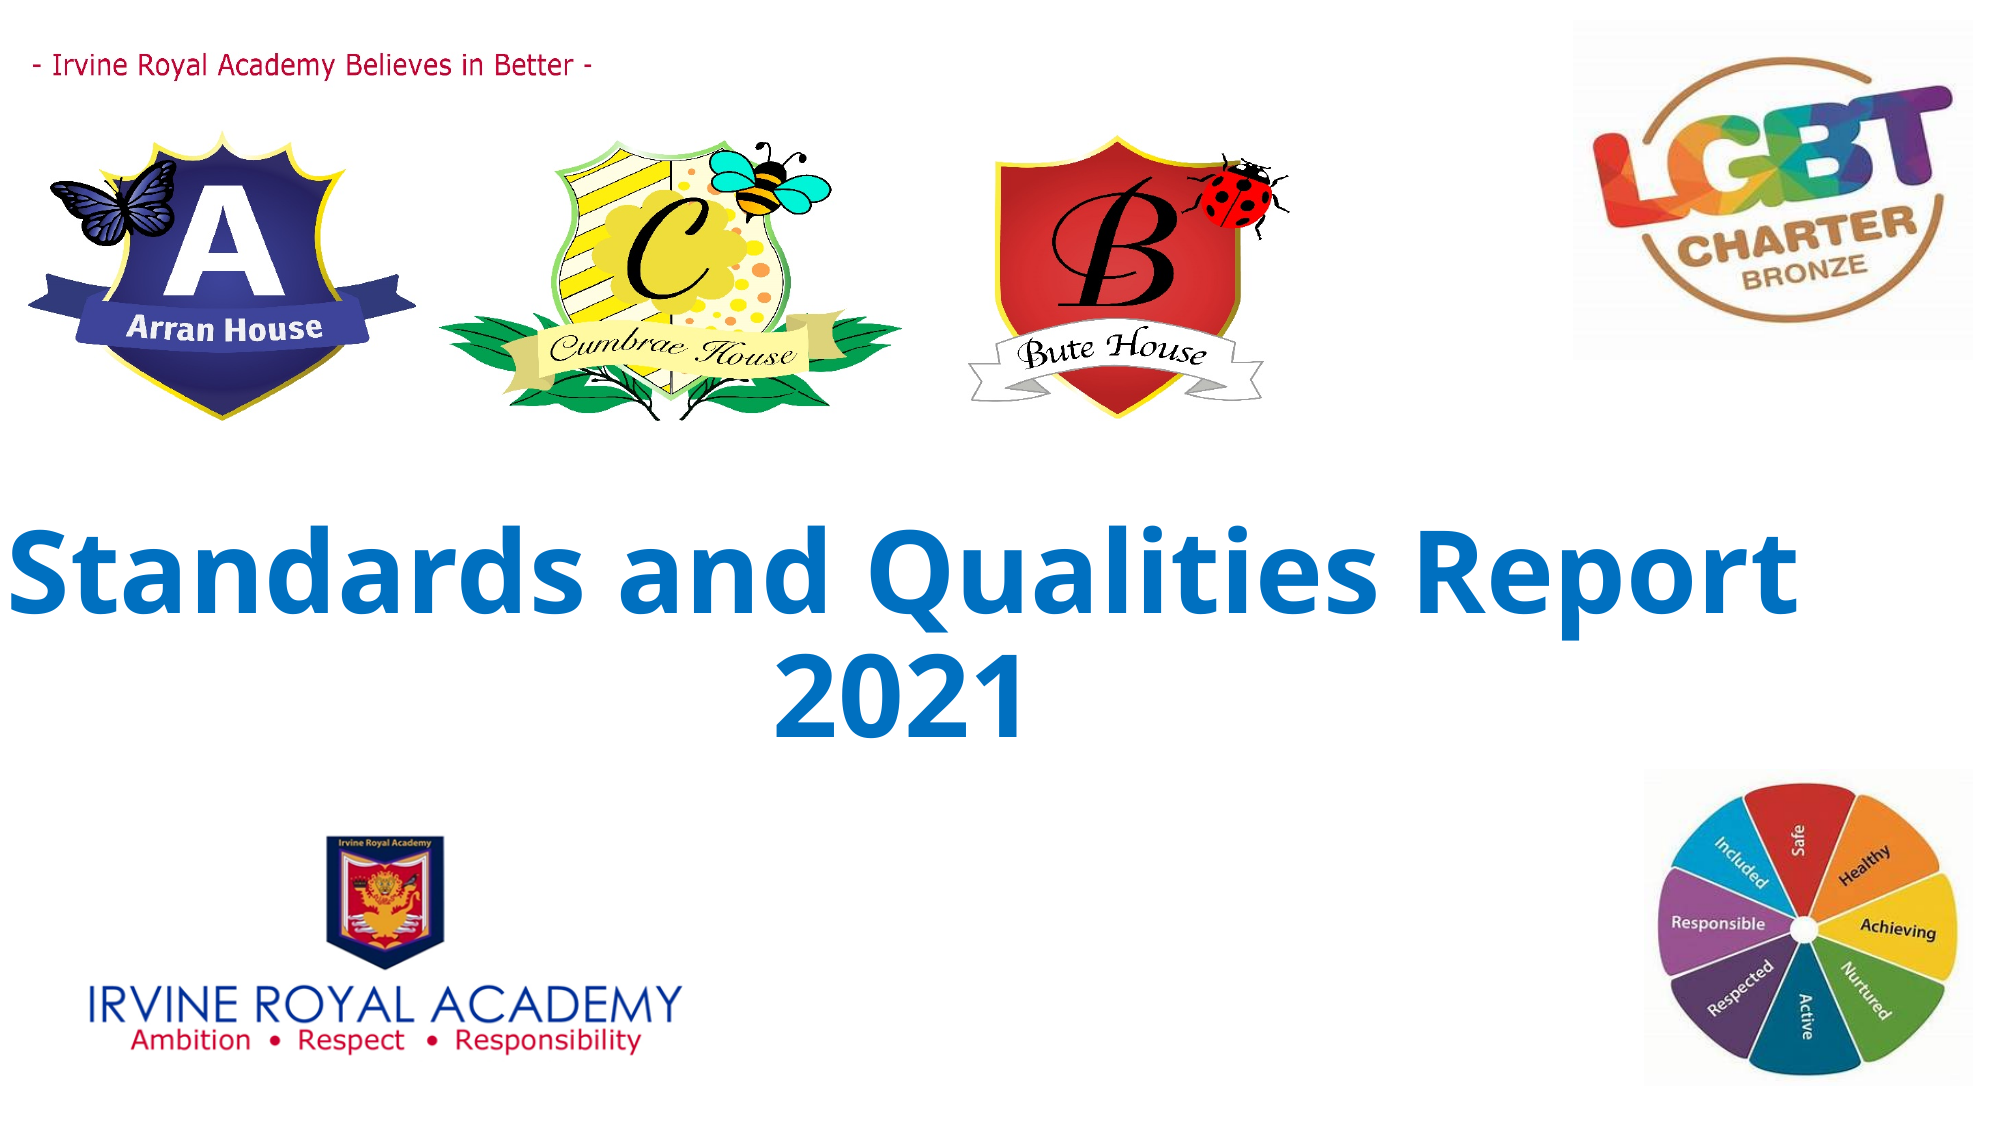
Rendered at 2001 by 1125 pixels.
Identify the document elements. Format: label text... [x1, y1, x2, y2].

picture [29, 38, 592, 89]
title Standards and Qualities Report 2021 [0, 297, 1861, 770]
picture [1644, 769, 1973, 1086]
picture [54, 818, 713, 1062]
picture [1573, 20, 1973, 360]
picture [28, 106, 1290, 421]
